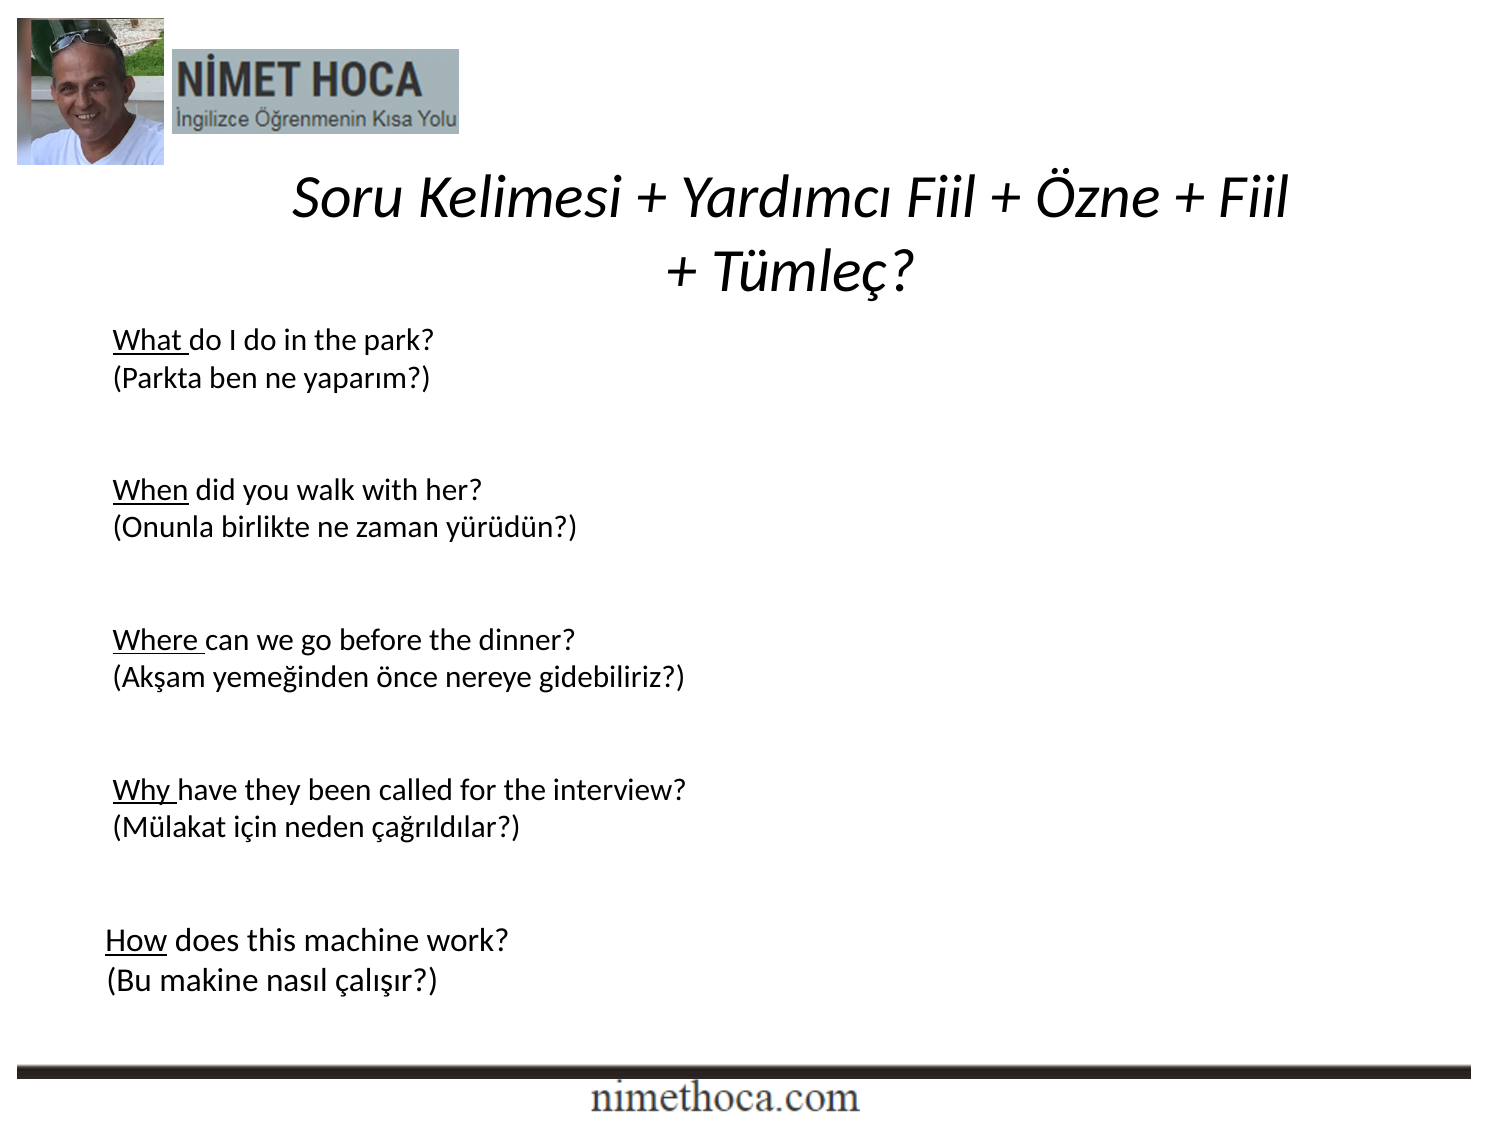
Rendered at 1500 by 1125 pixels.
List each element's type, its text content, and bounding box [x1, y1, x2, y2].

picture [172, 49, 459, 134]
text_box Soru Kelimesi + Yardımcı Fiil + Özne + Fiil + Tümleç? [265, 149, 1317, 312]
text_box What do I do in the park? (Parkta ben ne yaparım?) When did you walk with her? (Onunla birlikte ne zaman yürüdün?) Where can we go before the dinner? (Akşam yemeğinden önce nereye gidebiliriz?) Why have they been called for the interview? (Mülakat için neden çağrıldılar?) How does this machine work? (Bu makine nasıl çalışır?) [76, 312, 1500, 1125]
picture [17, 18, 164, 165]
